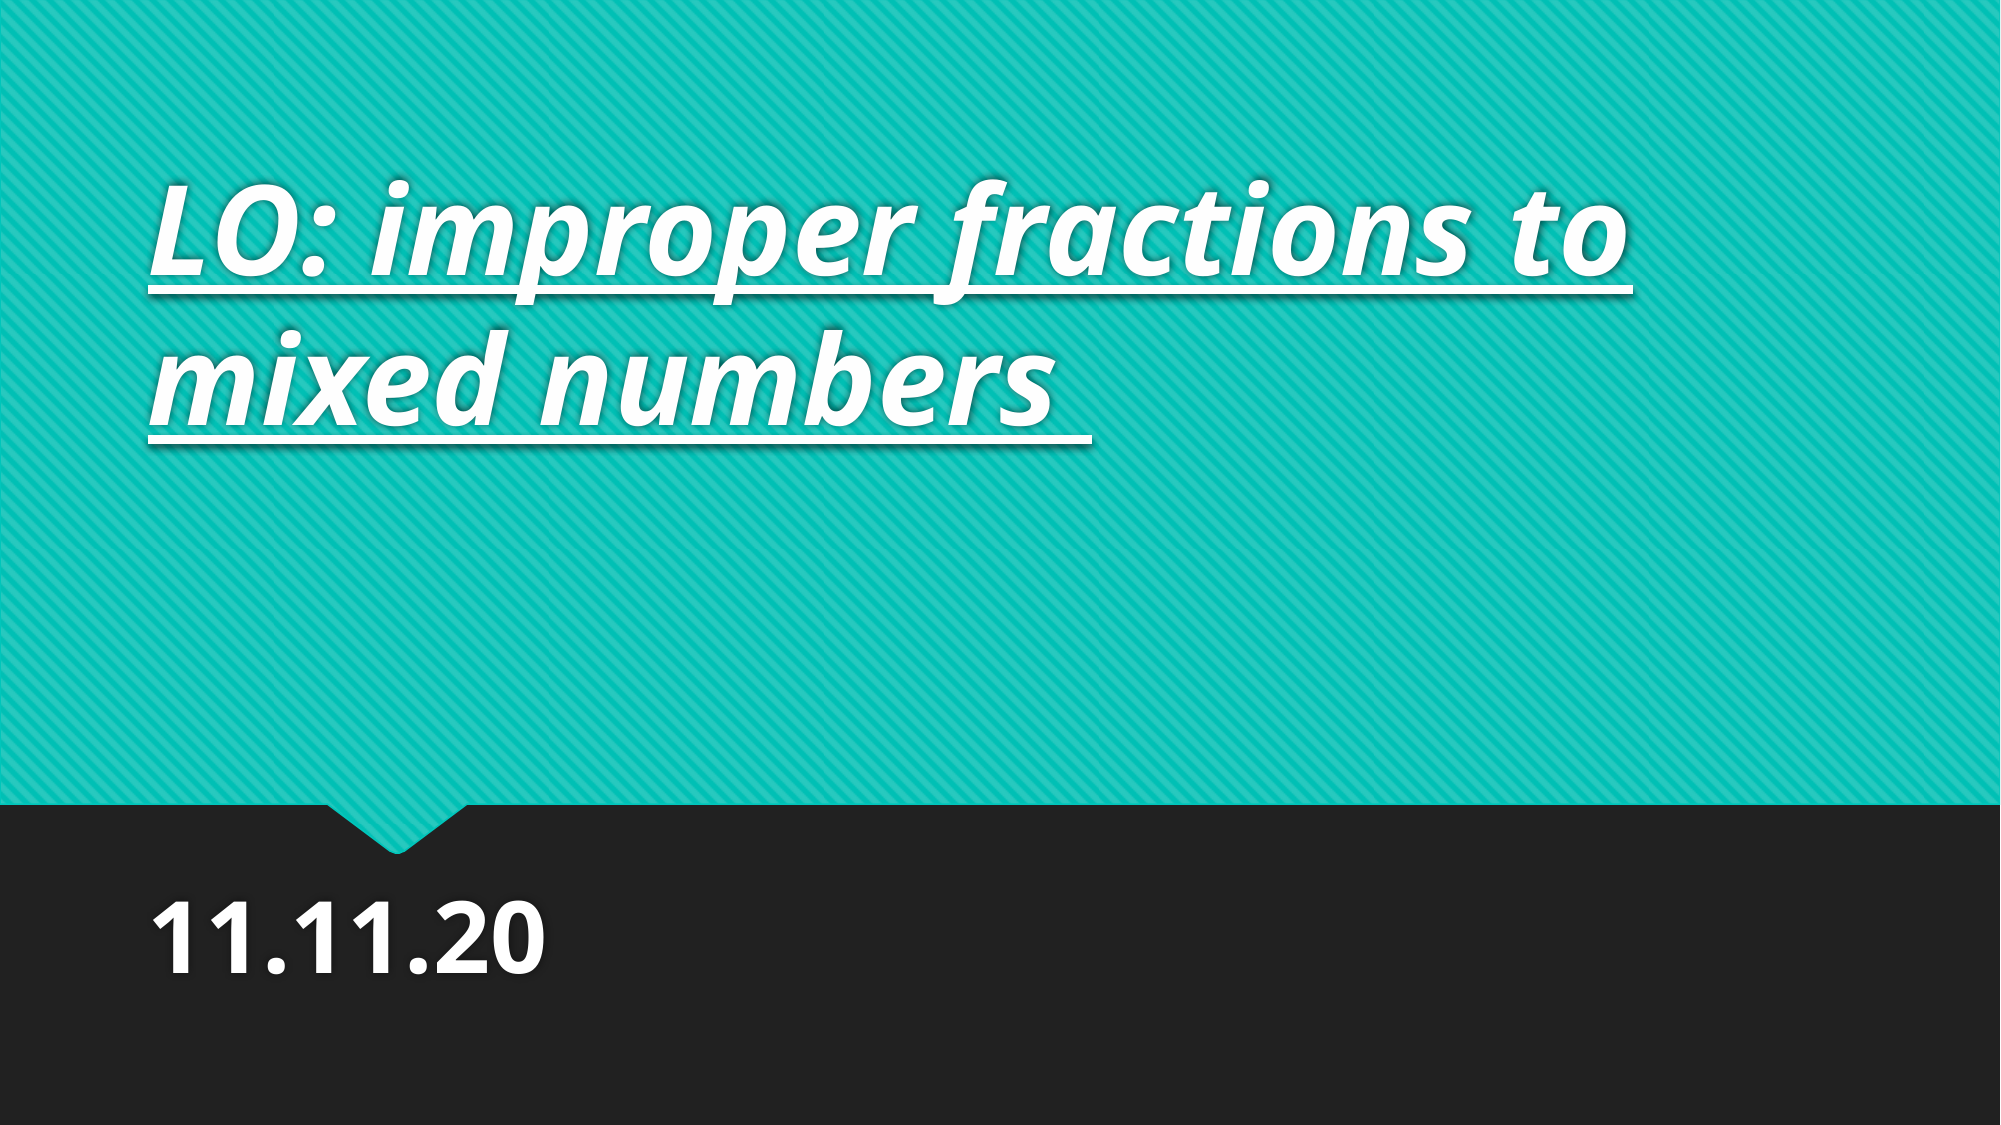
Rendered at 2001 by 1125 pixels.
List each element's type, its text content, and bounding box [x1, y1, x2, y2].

picture [1, 1, 1999, 852]
subtitle 11.11.20 [132, 866, 1868, 1048]
title LO: improper fractions to mixed numbers [132, 0, 1868, 459]
